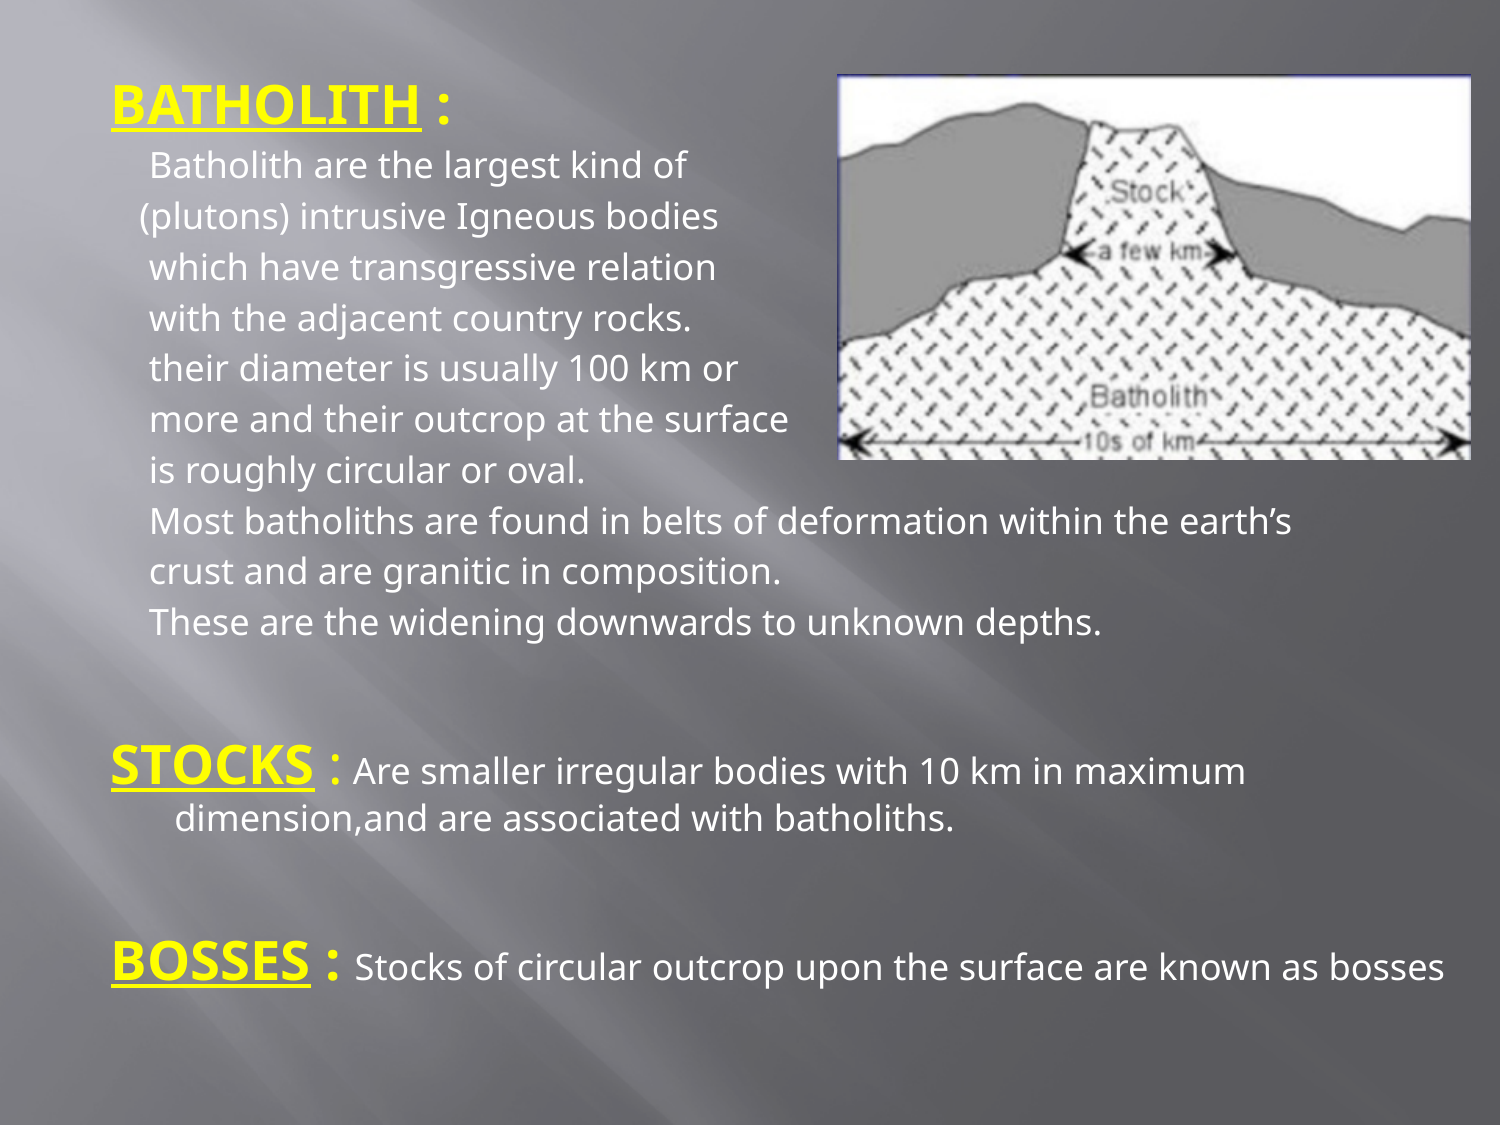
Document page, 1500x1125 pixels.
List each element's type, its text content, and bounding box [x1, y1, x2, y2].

picture [837, 74, 1471, 460]
list BATHOLITH : Batholith are the largest kind of (plutons) intrusive Igneous bodies which have transgressive relation with the adjacent country rocks. their diameter is usually 100 km or more and their outcrop at the surface is roughly circular or oval. Most batholiths are found in belts of deformation within the earth’s crust and are granitic in composition. These are the widening downwards to unknown depths. STOCKS : Are smaller irregular bodies with 10 km in maximum dimension,and are associated with batholiths. BOSSES : Stocks of circular outcrop upon the surface are known as bosses [75, 62, 1475, 1050]
